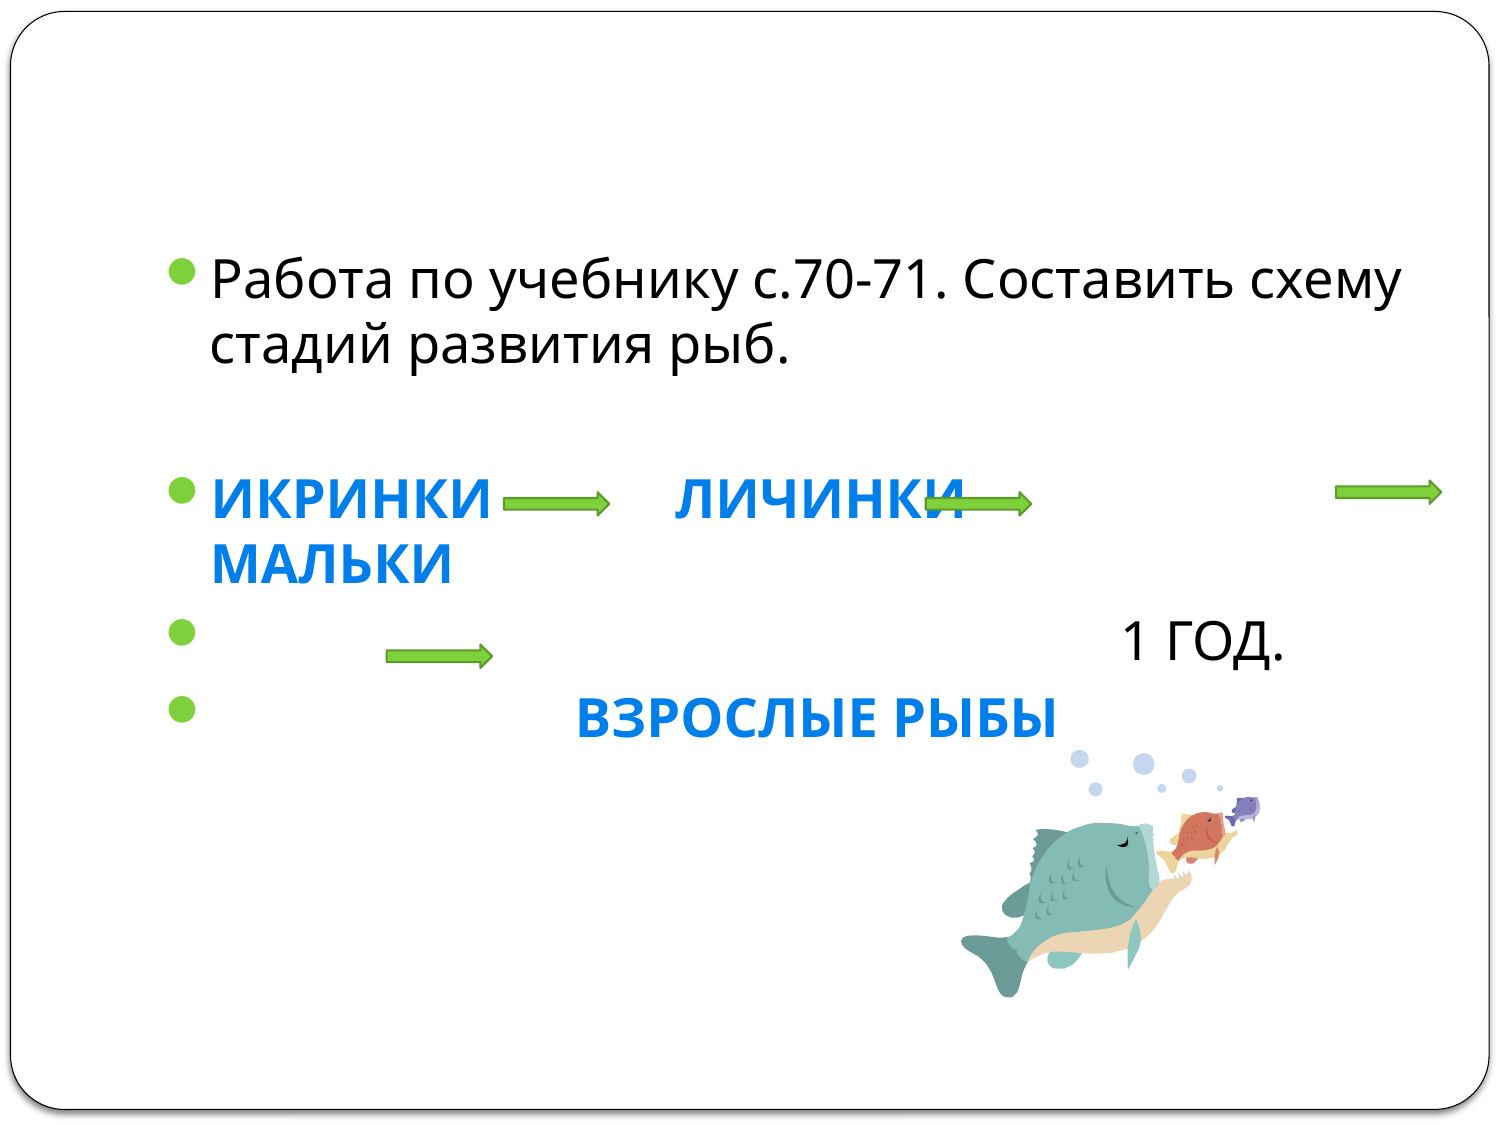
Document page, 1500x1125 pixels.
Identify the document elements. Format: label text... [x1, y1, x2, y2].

text_box [924, 491, 1032, 517]
list Работа по учебнику с.70-71. Составить схему стадий развития рыб. ИКРИНКИ ЛИЧИНКИ МАЛЬКИ 1 ГОД. ВЗРОСЛЫЕ РЫБЫ [150, 237, 1425, 988]
text_box [1334, 479, 1443, 505]
text_box [502, 491, 611, 517]
picture [960, 749, 1261, 998]
text_box [385, 643, 493, 669]
